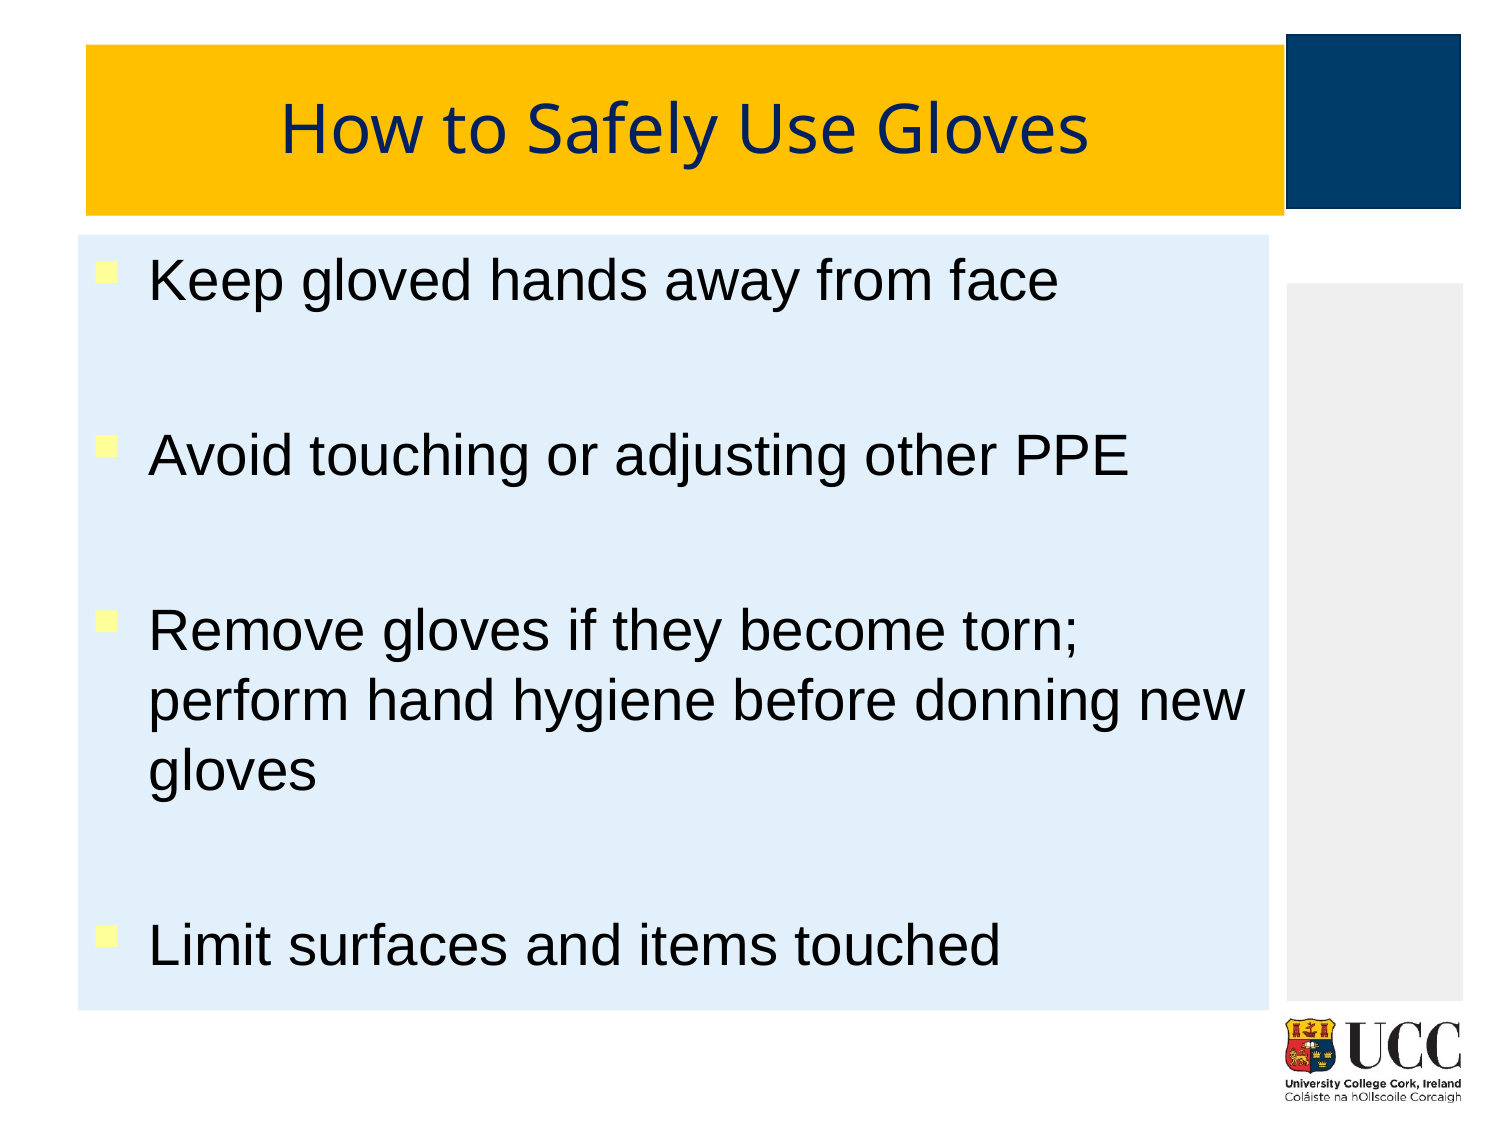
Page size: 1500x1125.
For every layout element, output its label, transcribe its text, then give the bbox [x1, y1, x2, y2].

text_box Keep gloved hands away from face Avoid touching or adjusting other PPE Remove gloves if they become torn; perform hand hygiene before donning new gloves Limit surfaces and items touched [77, 234, 1269, 1011]
picture [1283, 1017, 1463, 1103]
title How to Safely Use Gloves [85, 44, 1285, 216]
